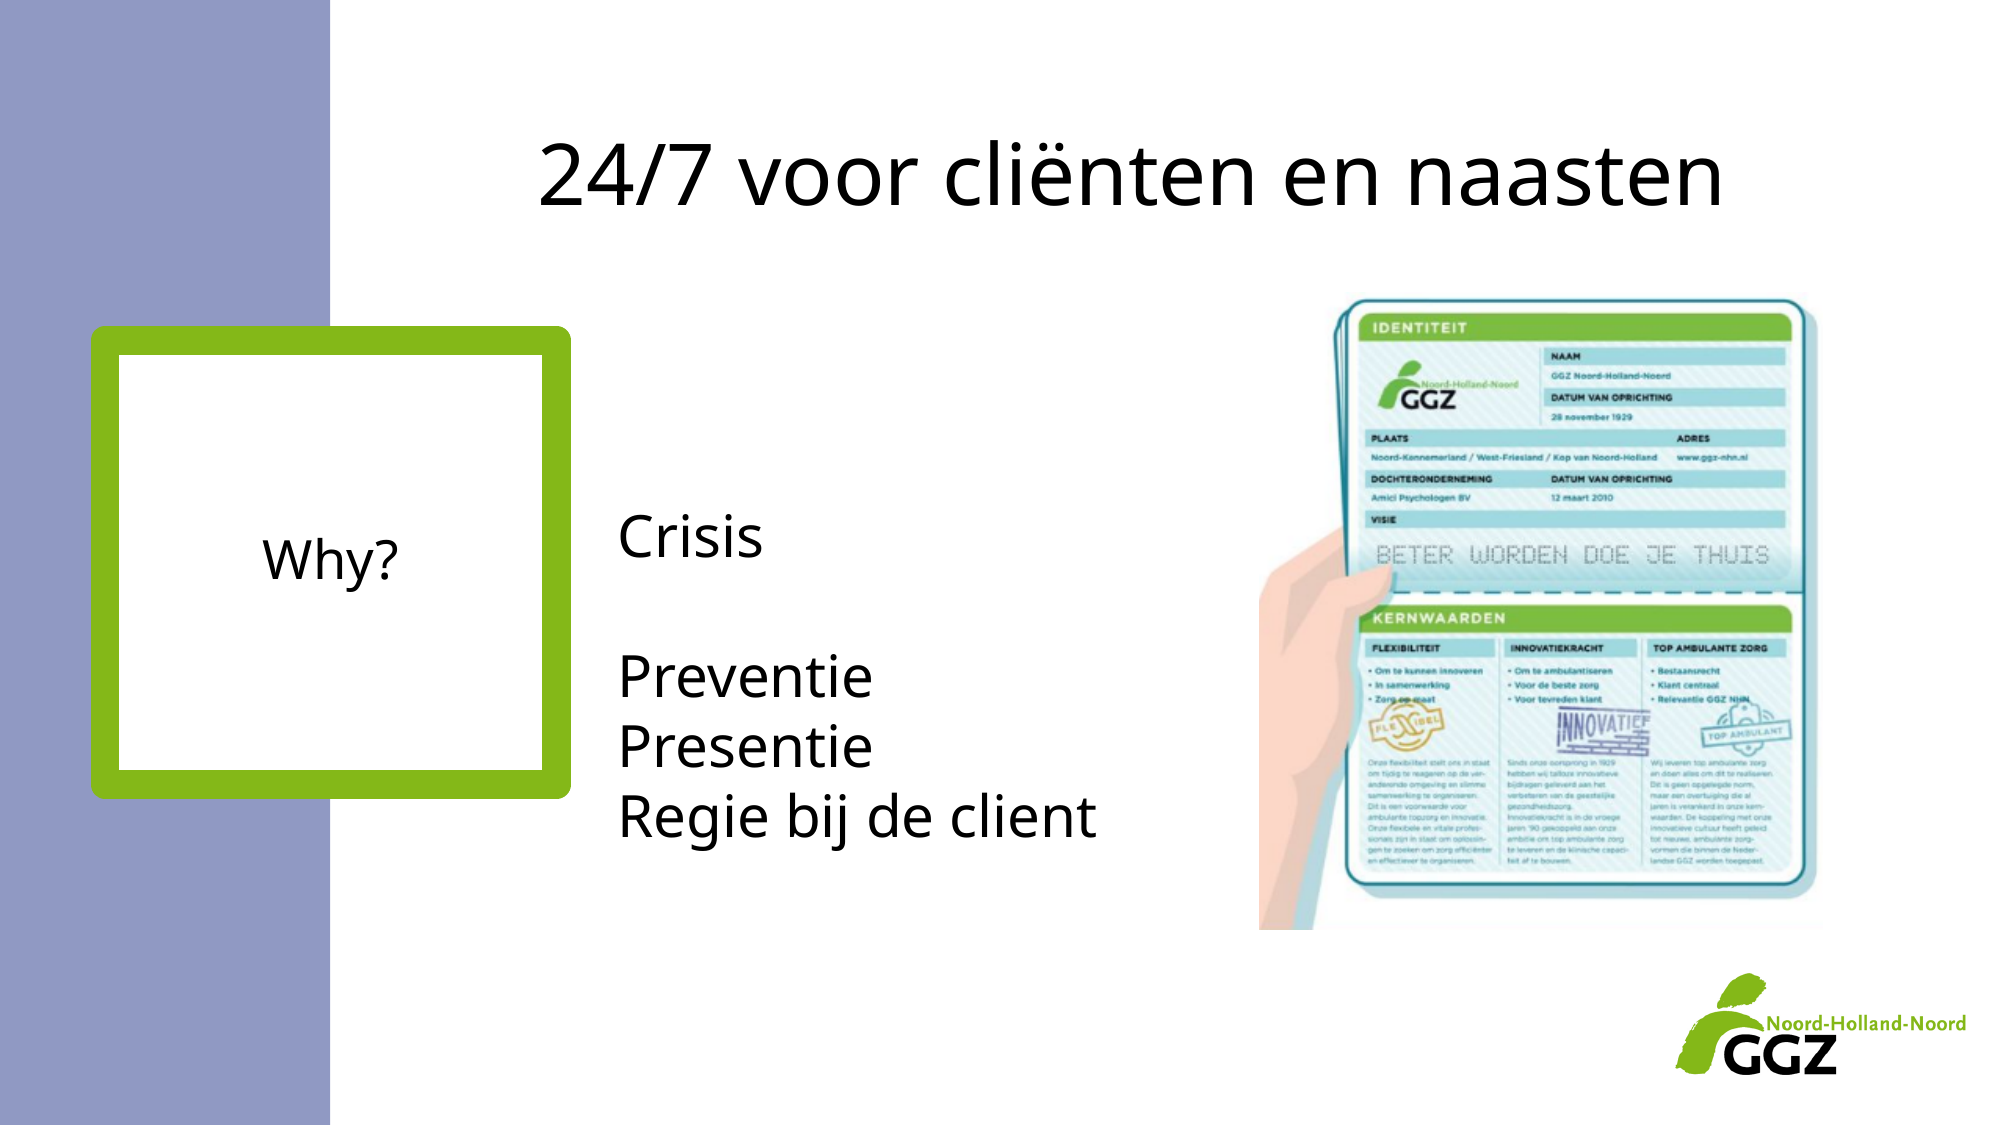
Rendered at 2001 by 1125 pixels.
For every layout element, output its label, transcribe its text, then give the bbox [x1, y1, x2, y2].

text_box [331, 0, 2000, 1125]
picture [1259, 292, 1823, 931]
picture [1649, 964, 1994, 1091]
text_box Crisis Preventie Presentie Regie bij de client [602, 447, 1166, 857]
text_box [0, 0, 331, 1125]
title Why? [105, 340, 557, 785]
text_box 24/7 voor cliënten en naasten [330, 58, 1935, 298]
